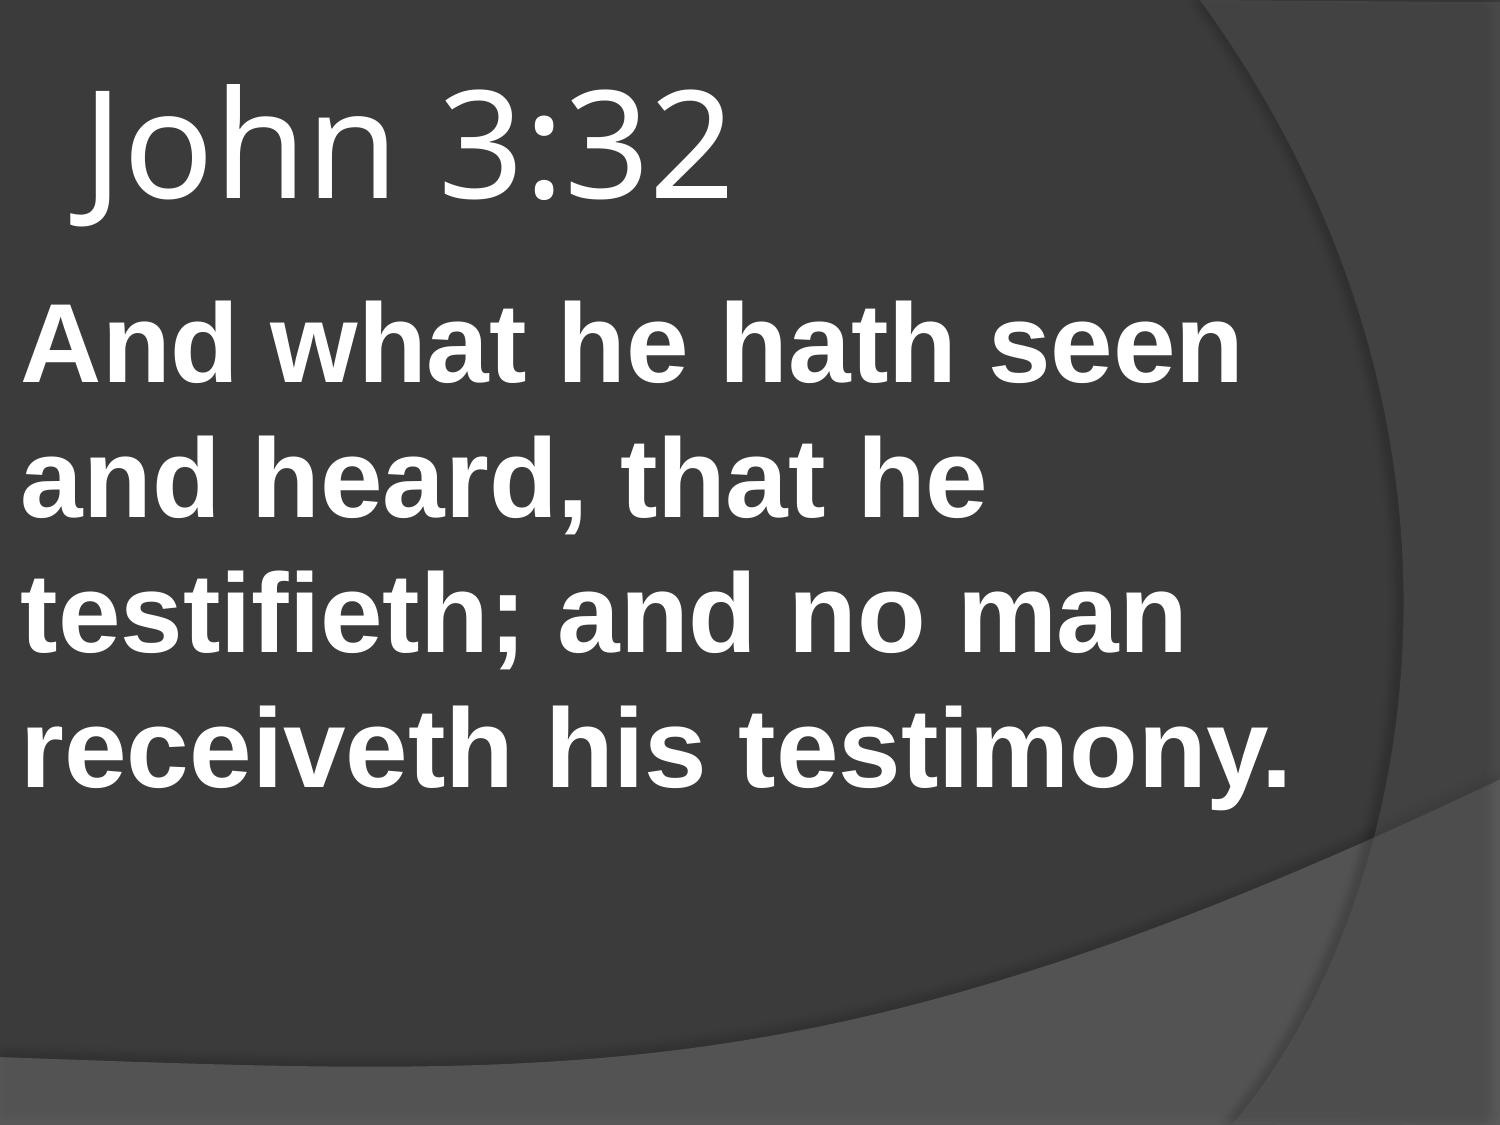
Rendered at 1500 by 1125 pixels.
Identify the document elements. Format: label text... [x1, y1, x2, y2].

list And what he hath seen and heard, that he testifieth; and no man receiveth his testimony. [0, 262, 1488, 1125]
title John 3:32 [75, 45, 1300, 233]
